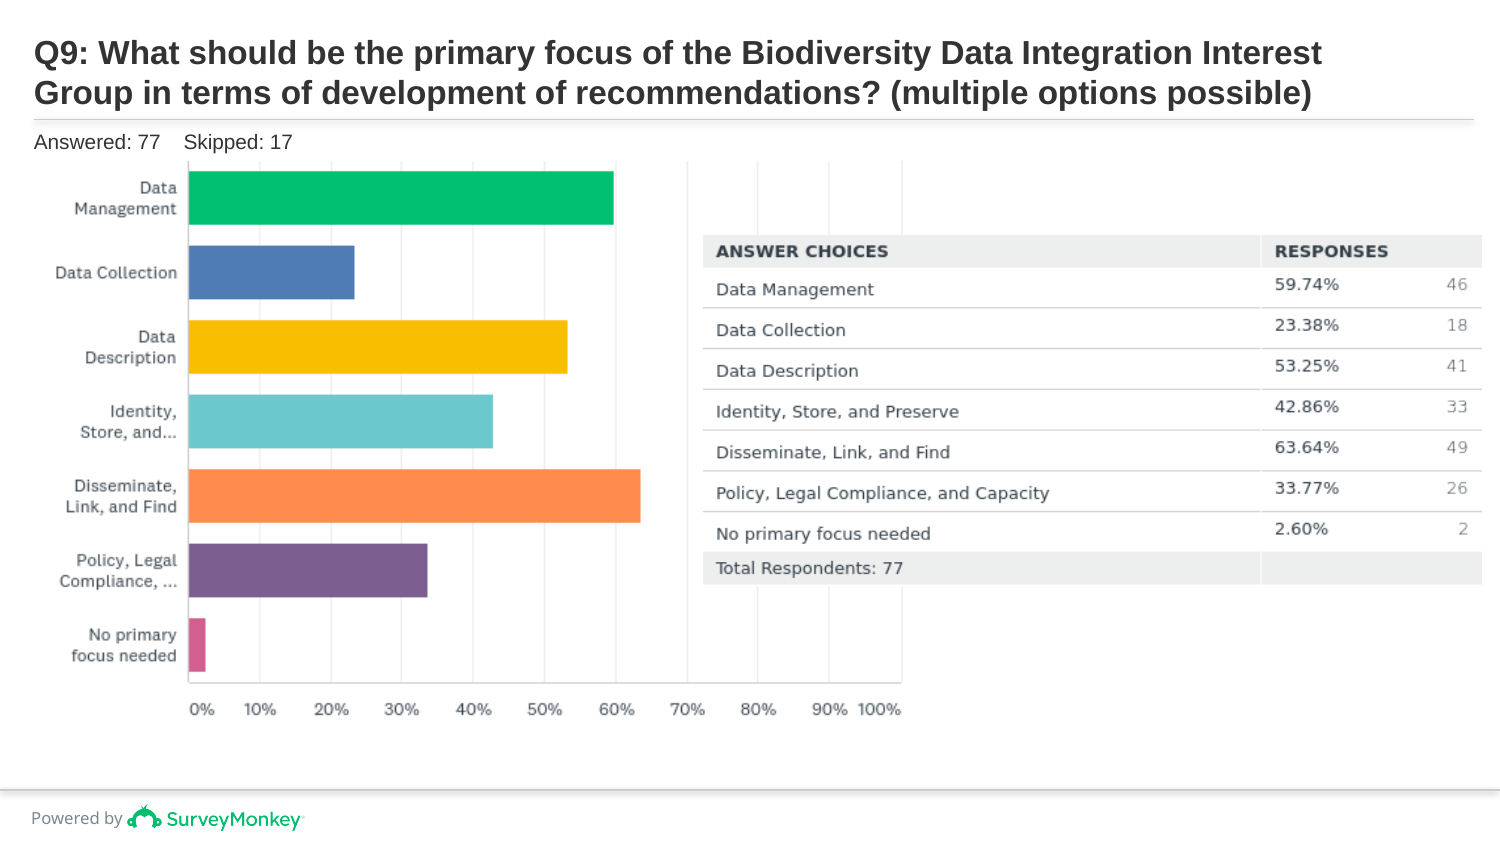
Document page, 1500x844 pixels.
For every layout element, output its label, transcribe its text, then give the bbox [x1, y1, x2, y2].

list Answered: 77 Skipped: 17 [18, 120, 894, 161]
picture [18, 161, 1483, 758]
title Q9: What should be the primary focus of the Biodiversity Data Integration Interest Group in terms of development of recommendations? (multiple options possible) [18, 54, 1369, 119]
picture [116, 793, 316, 842]
